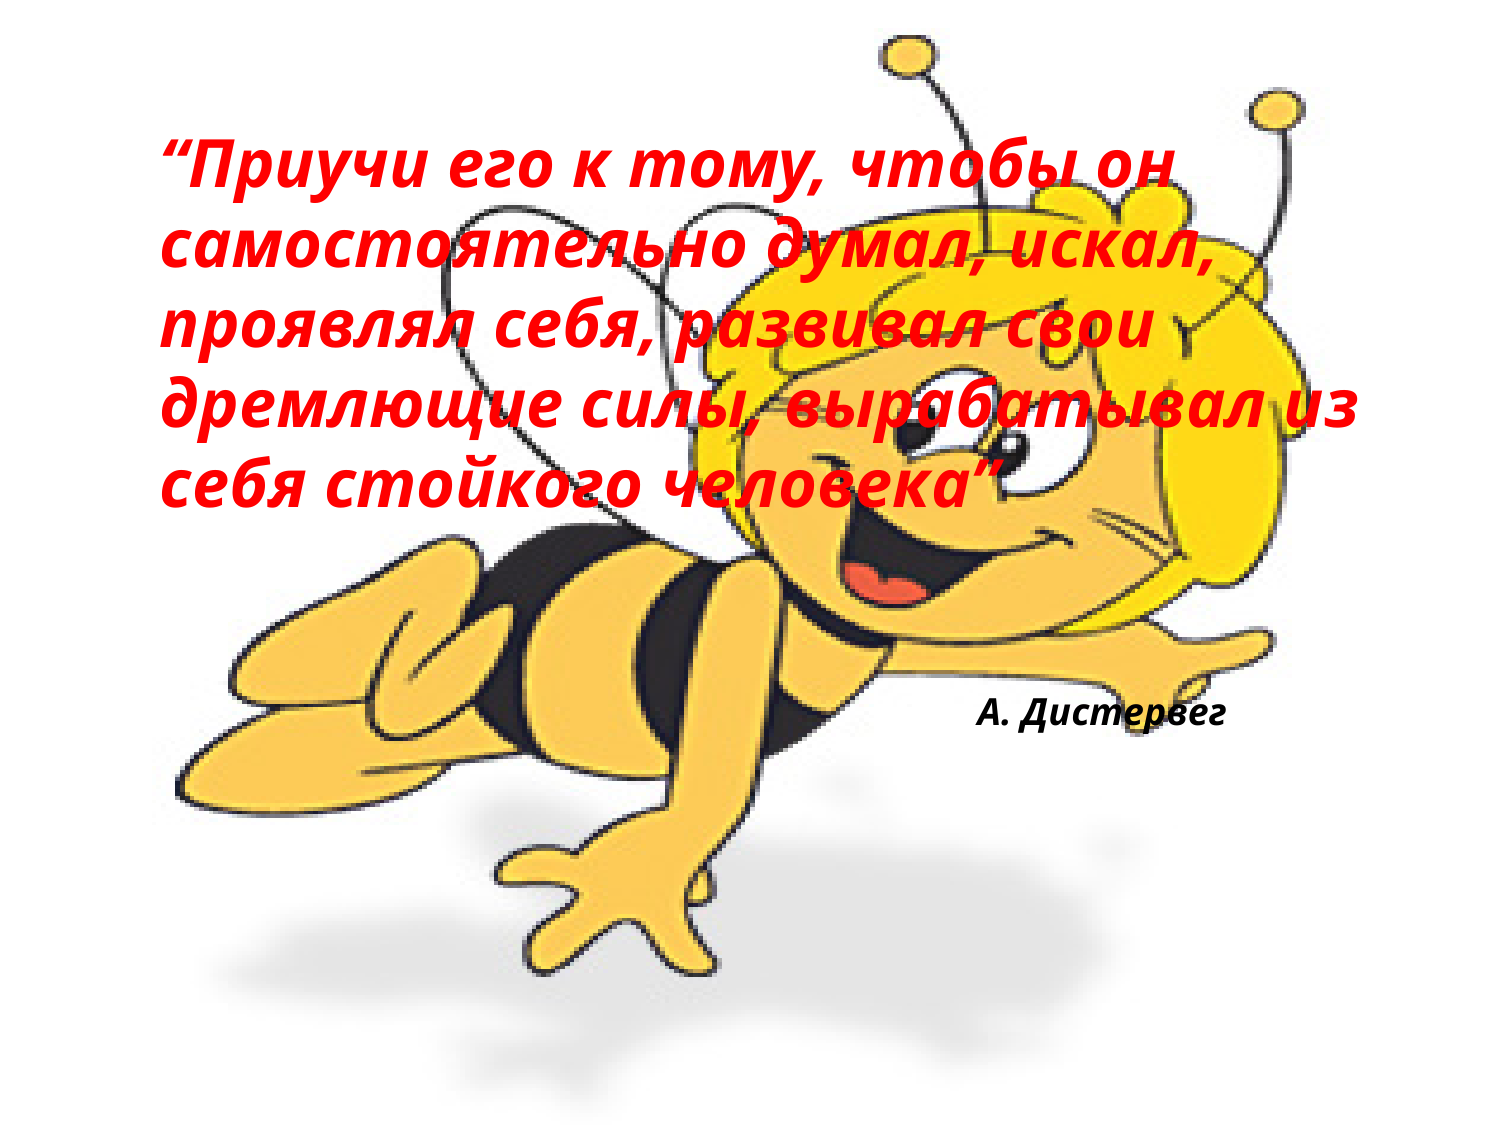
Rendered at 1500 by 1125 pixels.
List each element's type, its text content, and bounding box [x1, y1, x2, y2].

list “Приучи его к тому, чтобы он самостоятельно думал, искал, проявлял себя, развивал свои дремлющие силы, вырабатывал из себя стойкого человека” [88, 113, 1412, 935]
text_box А. Дистервег [962, 680, 1243, 741]
